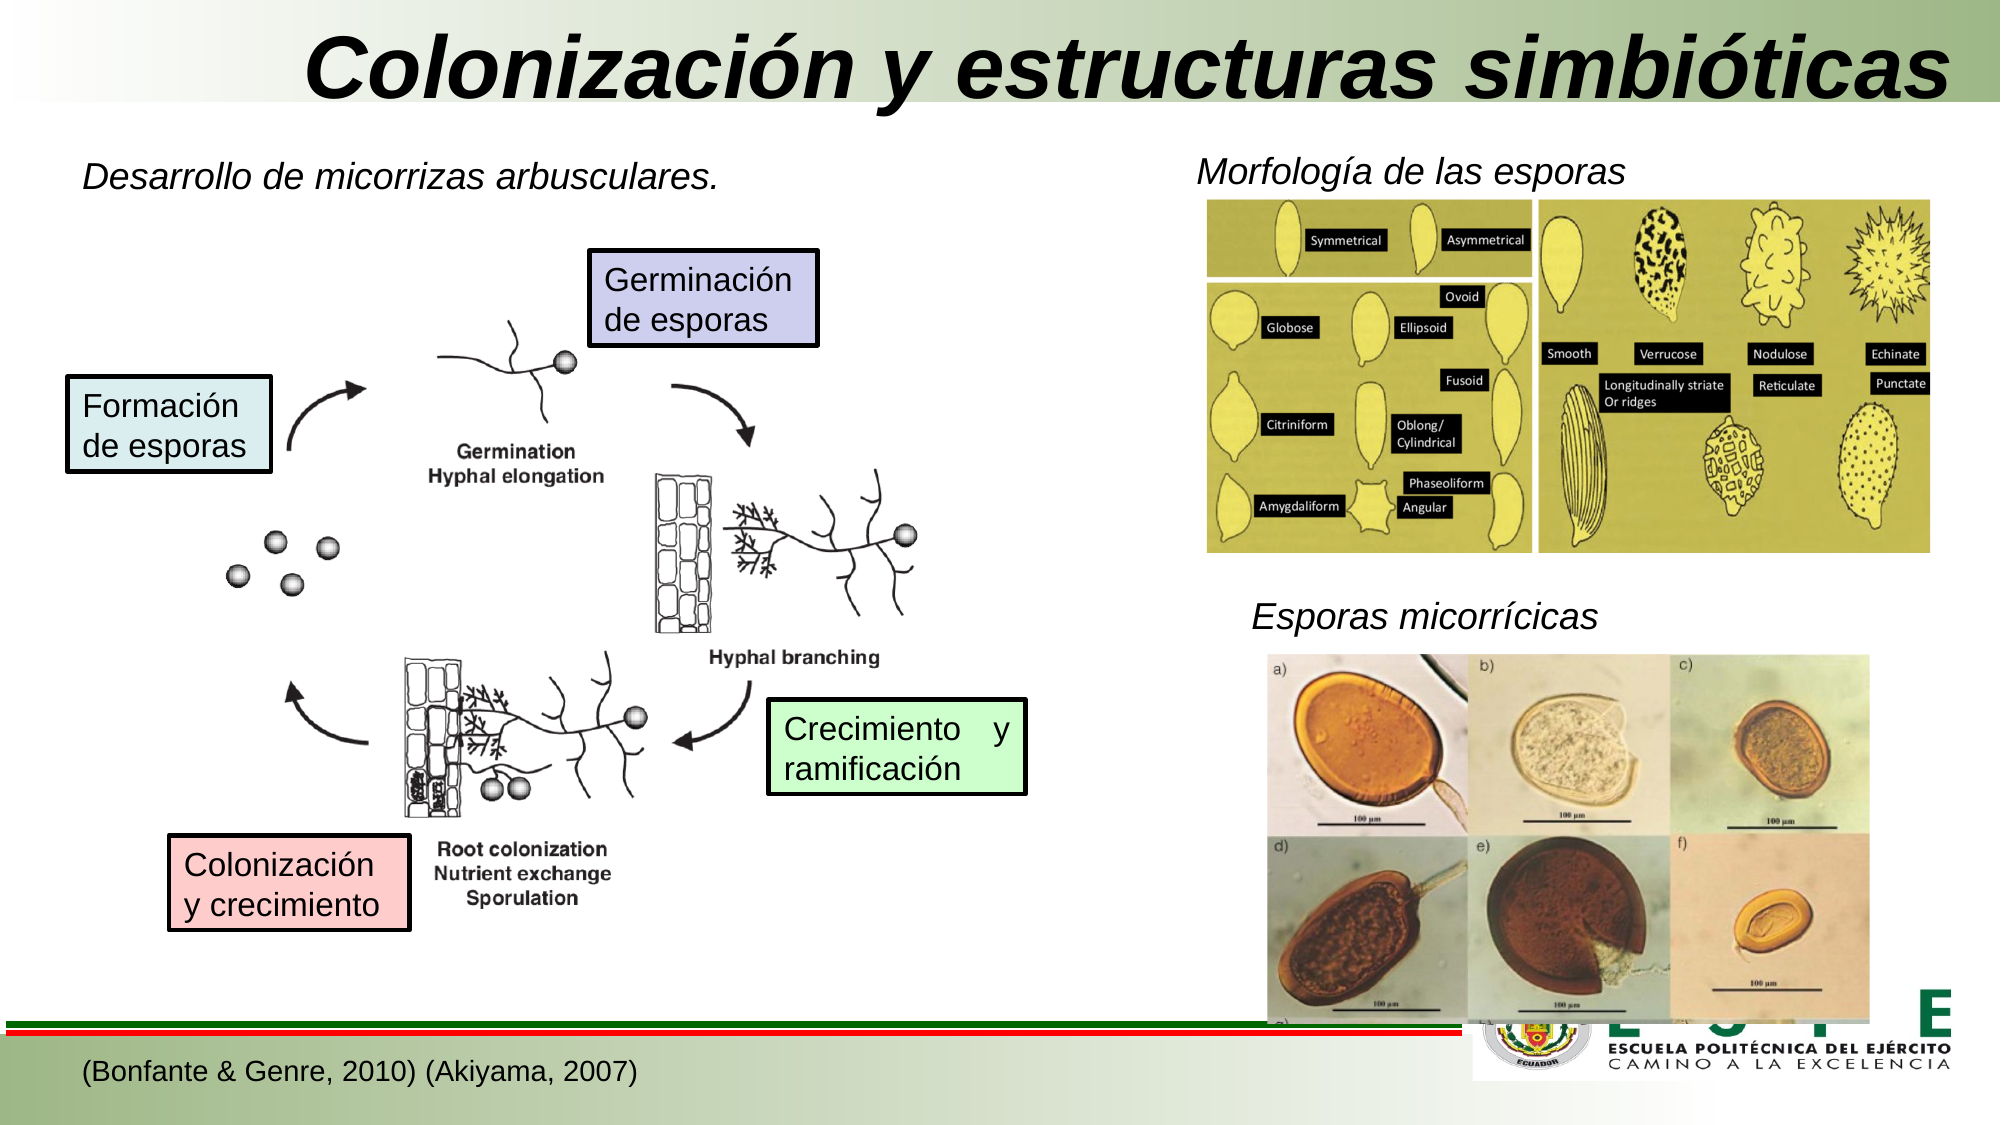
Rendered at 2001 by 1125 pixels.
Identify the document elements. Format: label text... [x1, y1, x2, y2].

text_box Desarrollo de micorrizas arbusculares. [67, 144, 175, 205]
text_box (Bonfante & Genre, 2010) (Akiyama, 2007) [67, 1045, 1068, 1096]
title Colonización y estructuras simbióticas [175, 0, 1976, 250]
text_box Morfología de las esporas [1181, 139, 1772, 280]
text_box Esporas micorrícicas 6 [1236, 584, 1827, 725]
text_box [66, 249, 1026, 932]
picture [1206, 199, 1931, 554]
picture [1267, 654, 1977, 1081]
